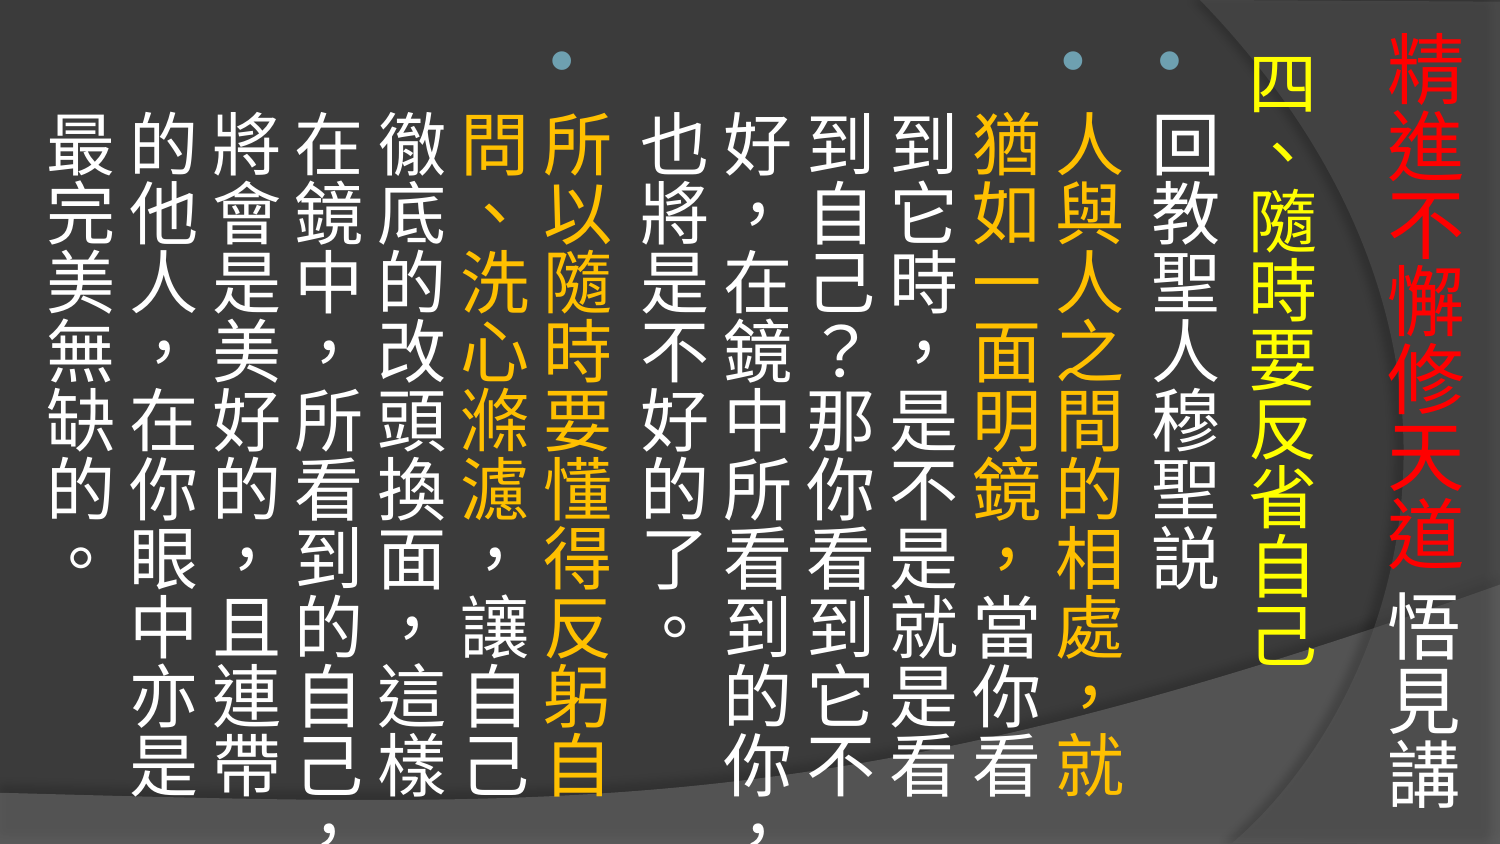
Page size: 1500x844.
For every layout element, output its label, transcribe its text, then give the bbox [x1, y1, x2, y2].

title 精進不懈修天道 悟見講 [1364, 21, 1483, 820]
list 四、隨時要反省自己 回教聖人穆聖説 人與人之間的相處，就猶如一面明鏡，當你看到它時，是不是就是看到自己？那你看到它不好，在鏡中所看到的你，也將是不好的了。 所以隨時要懂得反躬自問、洗心滌濾，讓自己徹底的改頭換面，這樣在鏡中，所看到的自己，將會是美好的，且連帶的他人，在你眼中亦是最完美無缺的。 [29, 27, 1365, 820]
